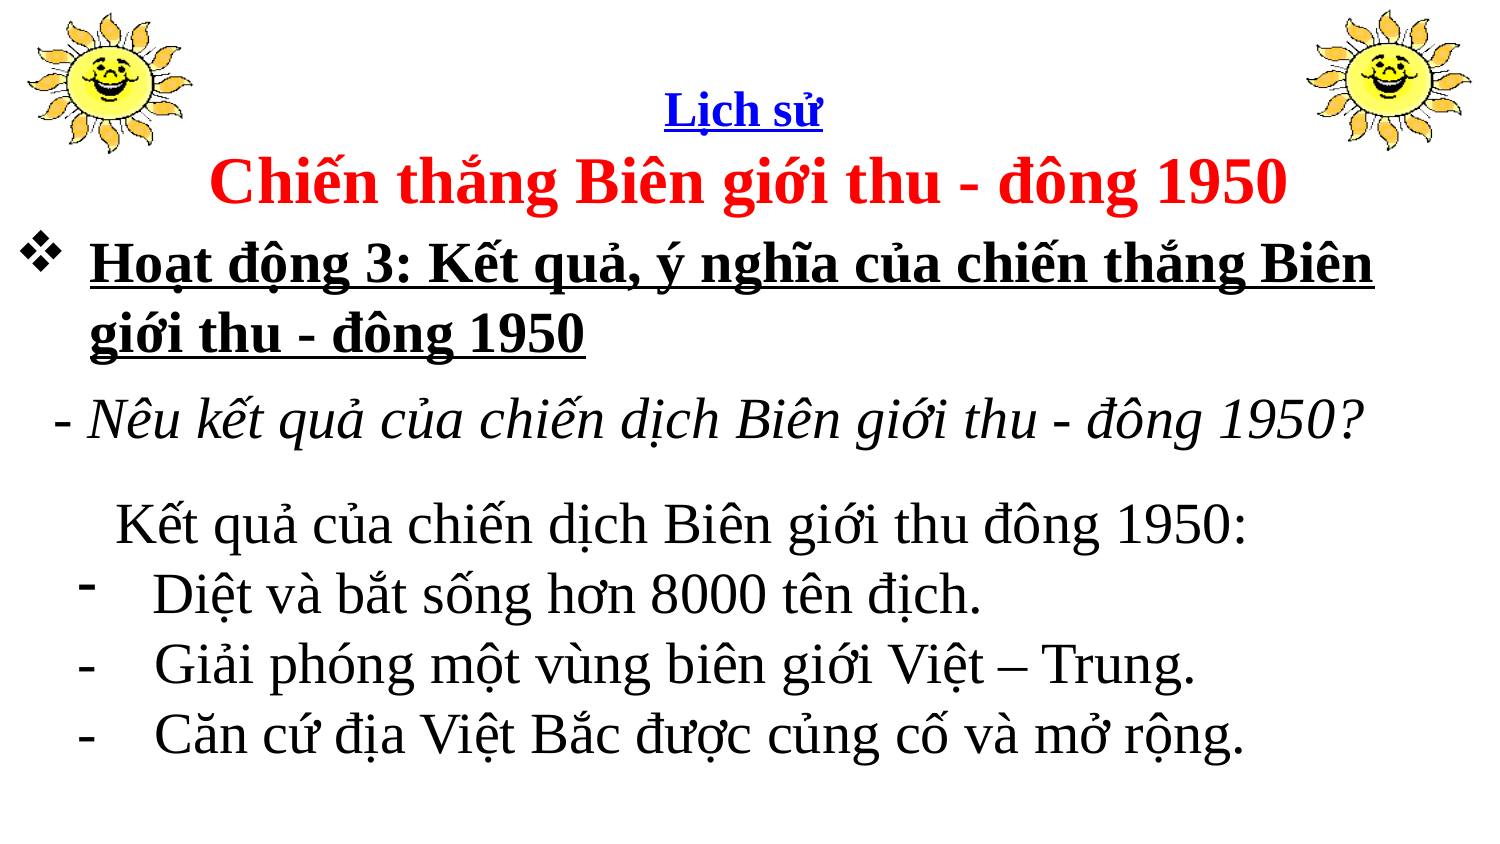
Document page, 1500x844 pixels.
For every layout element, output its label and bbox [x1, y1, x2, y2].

picture [1289, 7, 1491, 158]
text_box [0, 2, 1500, 844]
picture [9, 9, 211, 161]
